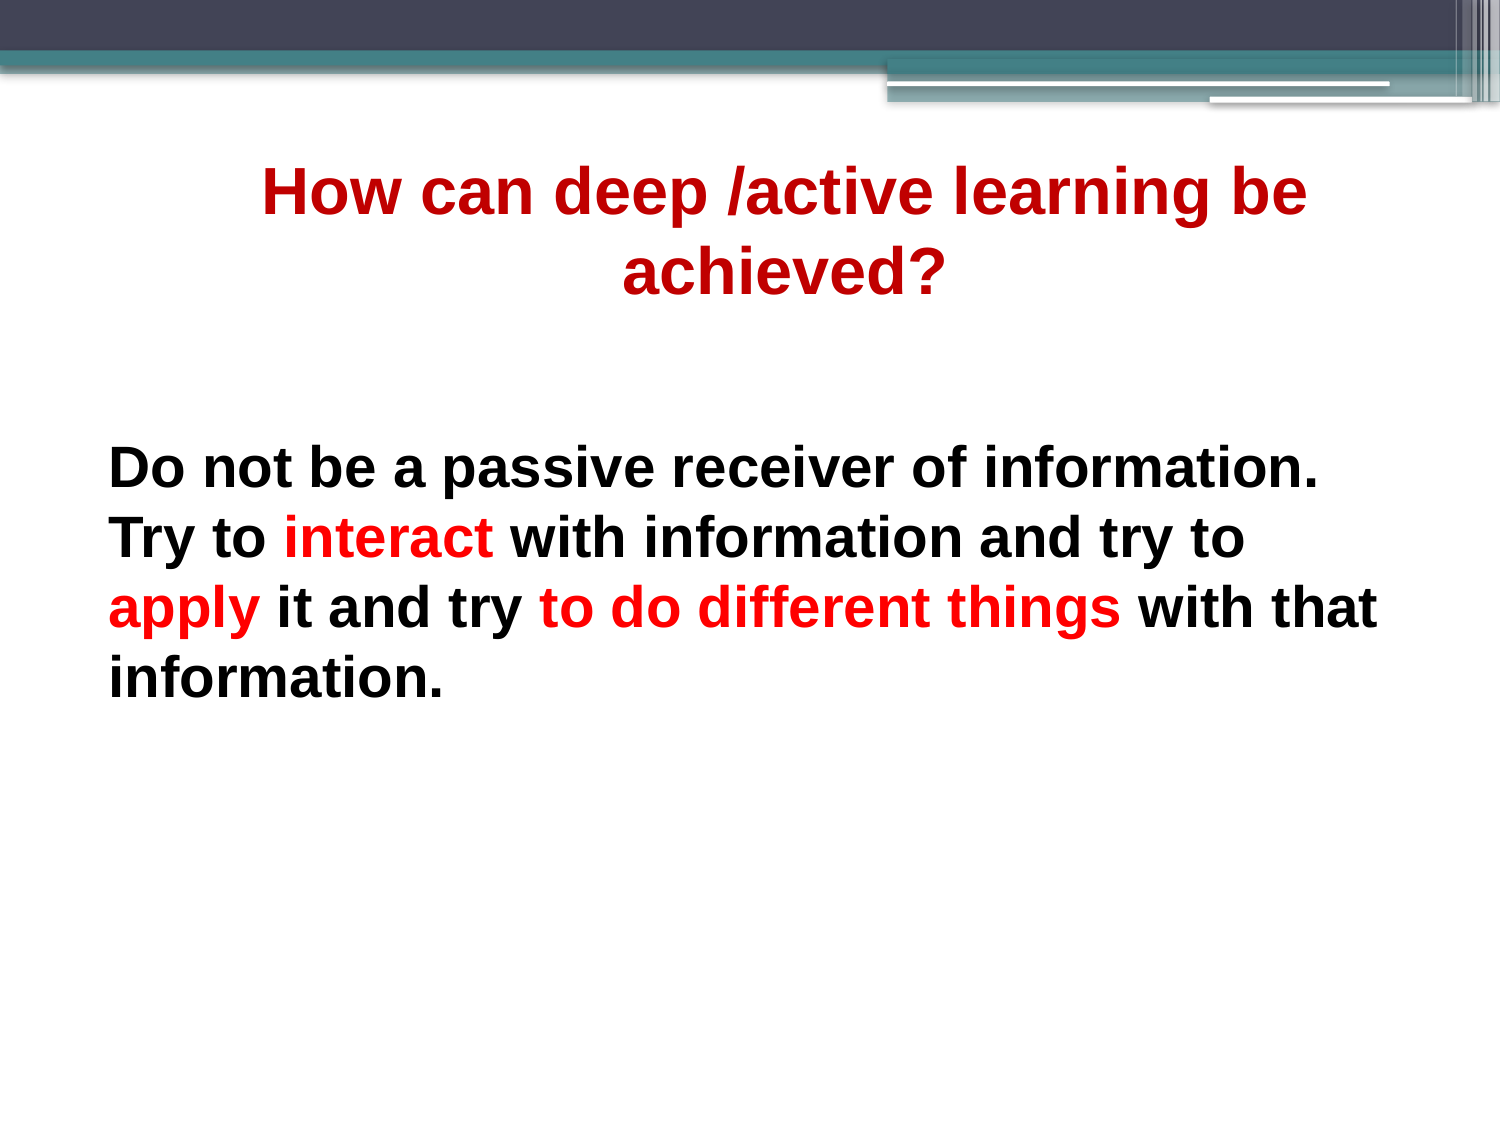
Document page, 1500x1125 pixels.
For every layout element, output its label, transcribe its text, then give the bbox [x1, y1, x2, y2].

text_box Do not be a passive receiver of information. Try to interact with information and try to apply it and try to do different things with that information. [93, 421, 1407, 717]
text_box How can deep /active learning be achieved? [128, 140, 1442, 316]
